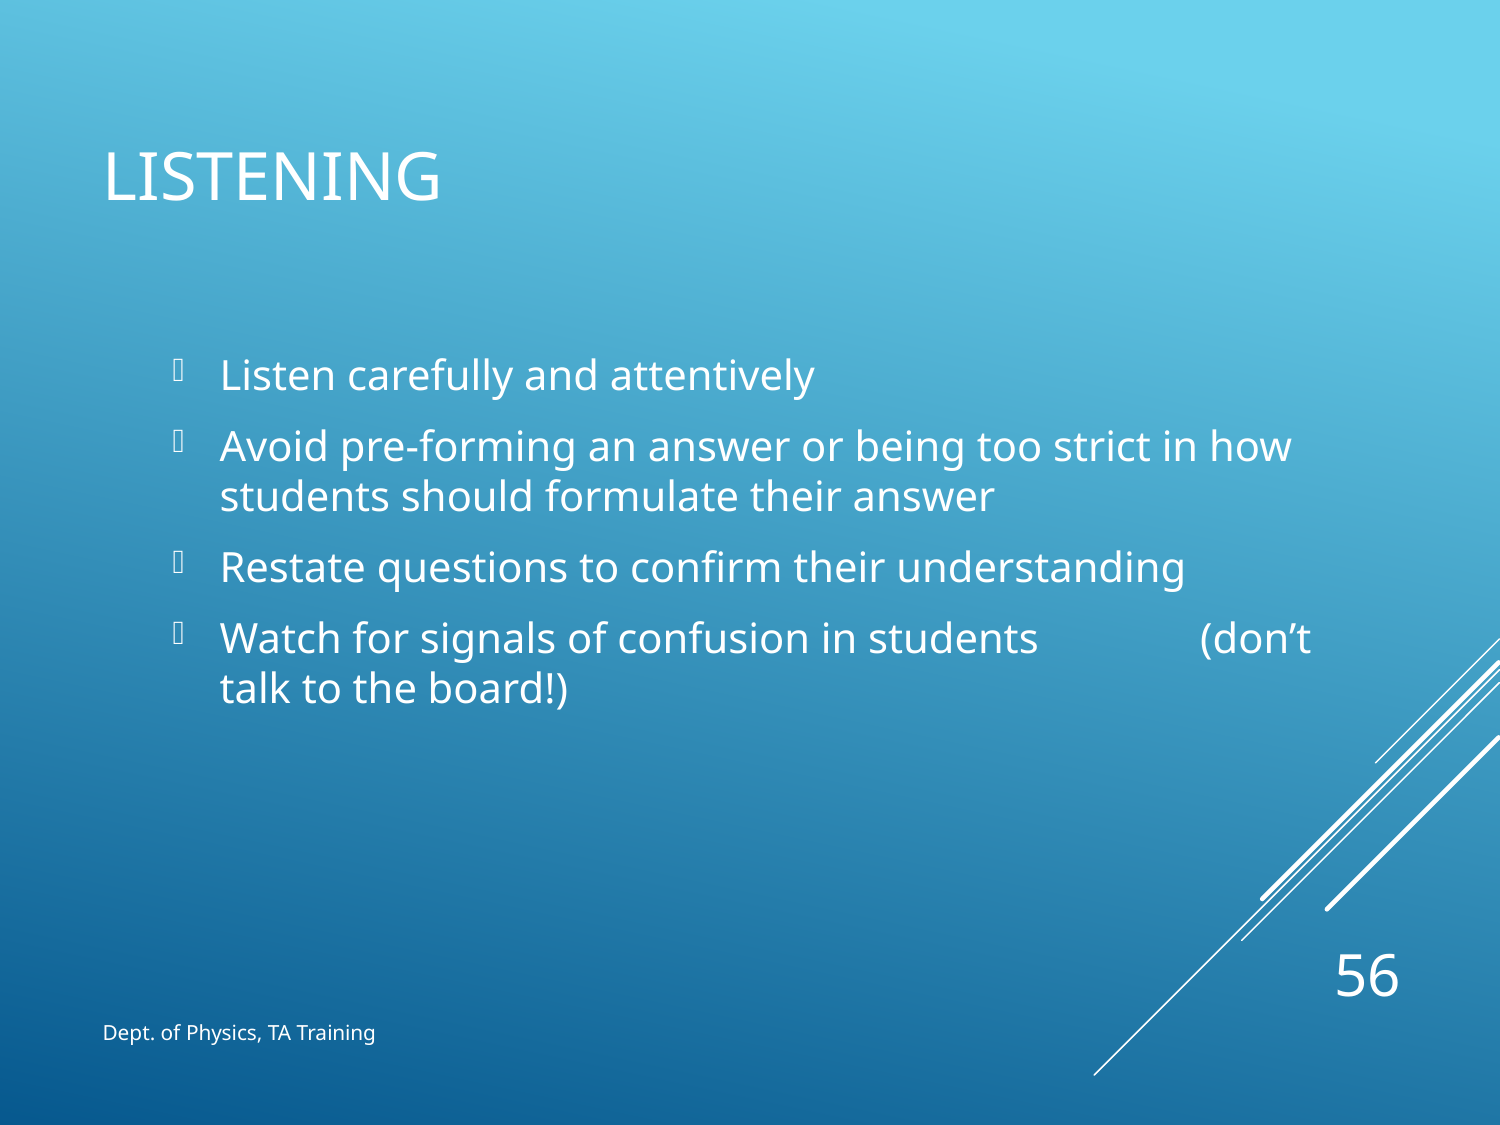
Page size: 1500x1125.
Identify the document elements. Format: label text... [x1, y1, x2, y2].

list Listen carefully and attentively Avoid pre-forming an answer or being too strict in how students should formulate their answer Restate questions to confirm their understanding Watch for signals of confusion in students (don’t talk to the board!) [157, 299, 1346, 833]
footer Dept. of Physics, TA Training [87, 1012, 1041, 1073]
slide_number 56 [1275, 915, 1416, 1025]
title Listening [87, 49, 1163, 300]
